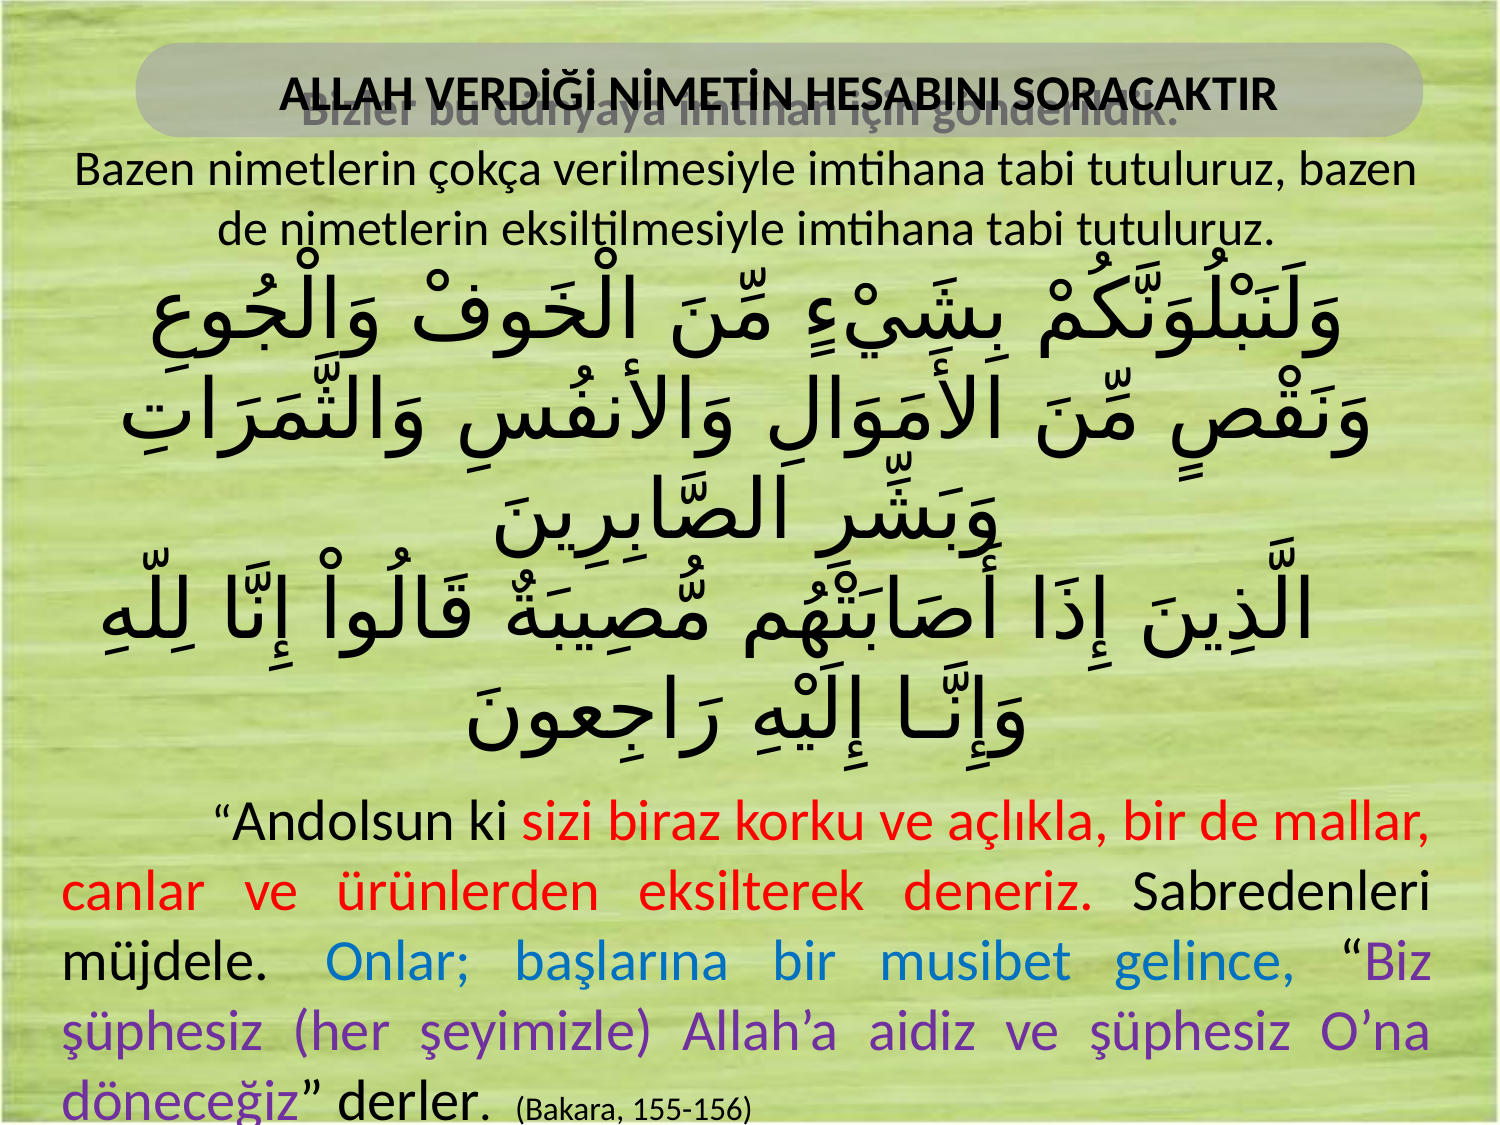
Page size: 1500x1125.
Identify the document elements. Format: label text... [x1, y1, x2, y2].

text_box Bizler bu dünyaya imtihan için gönderildik. Bazen nimetlerin çokça verilmesiyle imtihana tabi tutuluruz, bazen de nimetlerin eksiltilmesiyle imtihana tabi tutuluruz. وَلَنَبْلُوَنَّكُمْ بِشَيْءٍ مِّنَ الْخَوفْ وَالْجُوعِ وَنَقْصٍ مِّنَ الأَمَوَالِ وَالأنفُسِ وَالثَّمَرَاتِ وَبَشِّرِ الصَّابِرِينَ الَّذِينَ إِذَا أَصَابَتْهُم مُّصِيبَةٌ قَالُواْ إِنَّا لِلّهِ وَإِنَّـا إِلَيْهِ رَاجِعونَ “Andolsun ki sizi biraz korku ve açlıkla, bir de mallar, canlar ve ürünlerden eksilterek deneriz. Sabredenleri müjdele. Onlar; başlarına bir musibet gelince, “Biz şüphesiz (her şeyimizle) Allah’a aidiz ve şüphesiz O’na döneceğiz” derler. (Bakara, 155-156) [45, 182, 1449, 1025]
picture [0, 0, 1500, 1125]
text_box ALLAH VERDİĞİ NİMETİN HESABINI SORACAKTIR [133, 40, 1426, 140]
